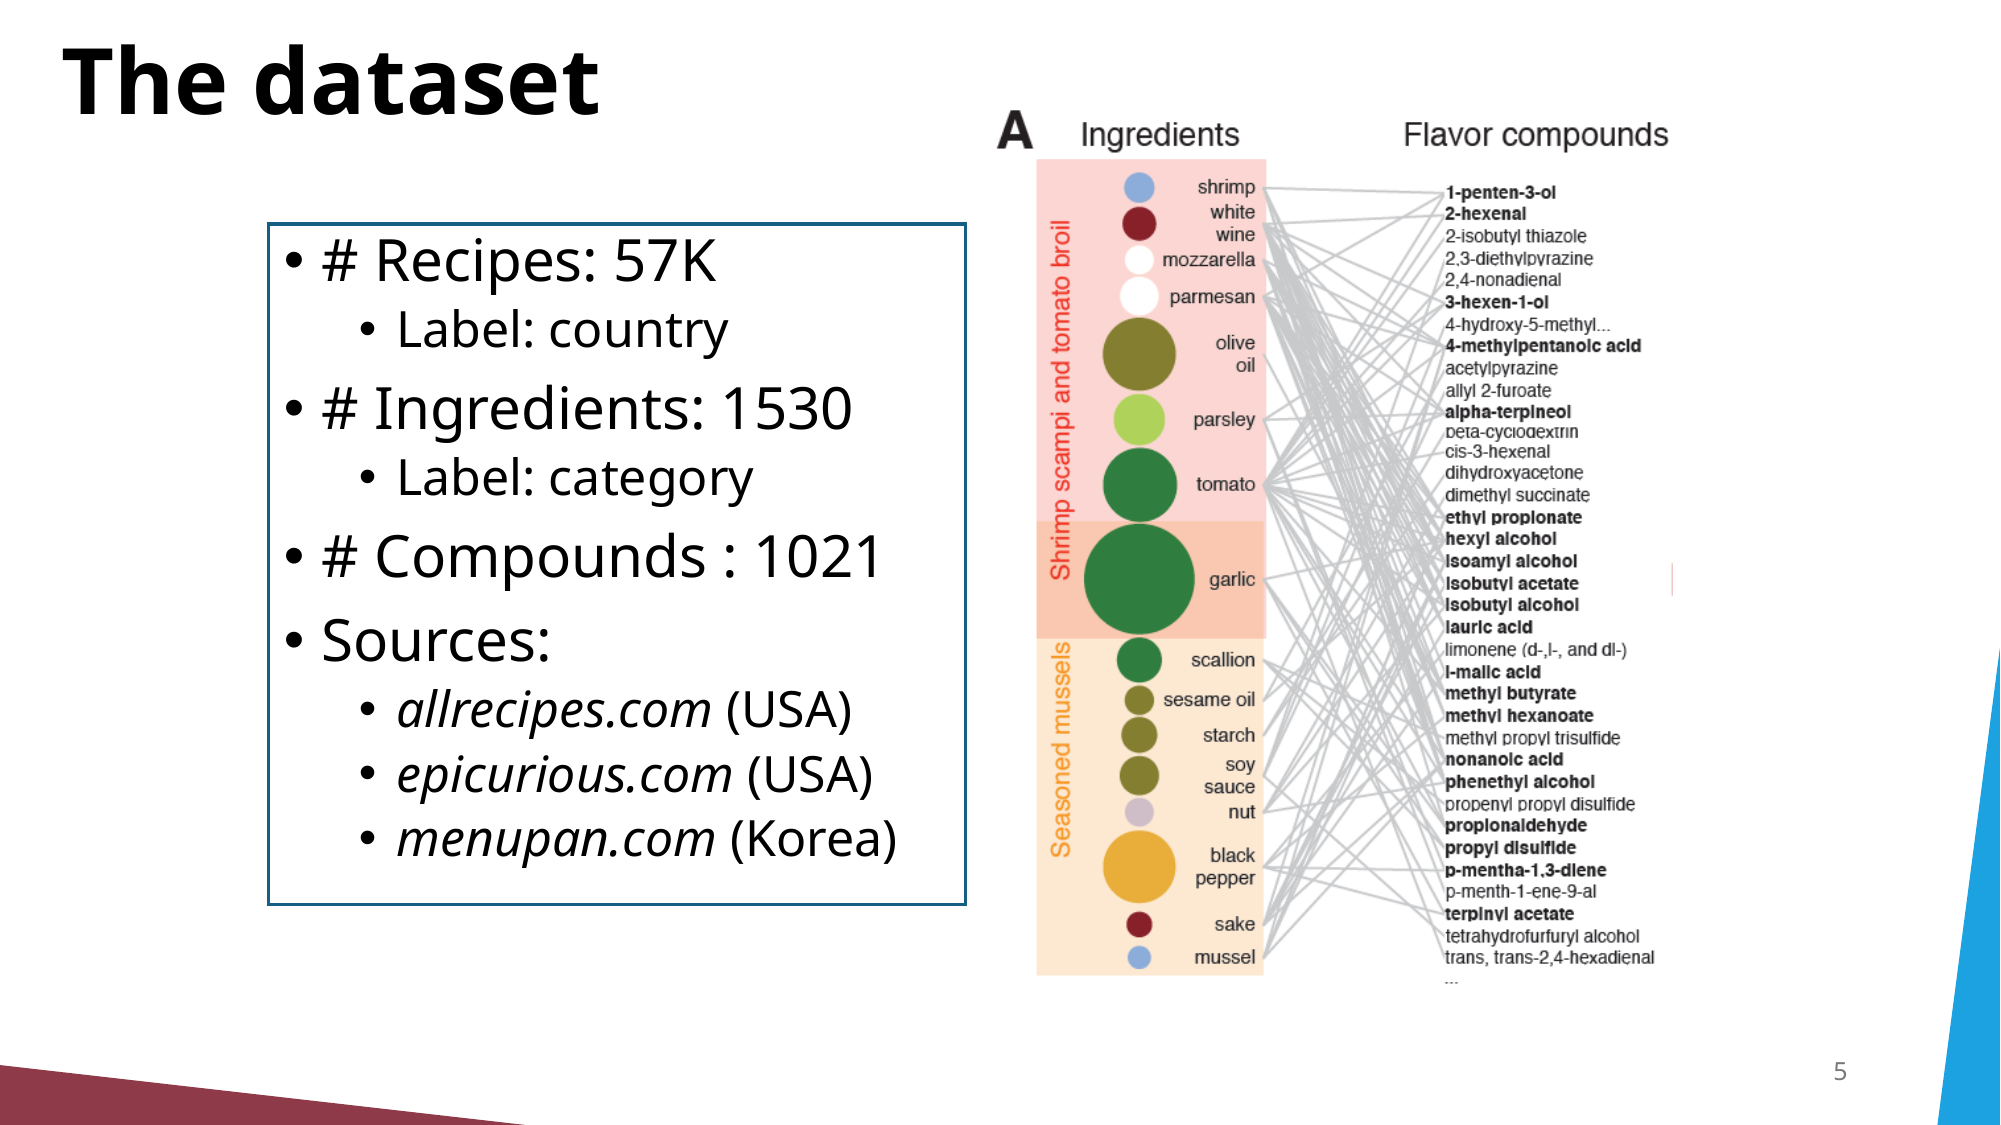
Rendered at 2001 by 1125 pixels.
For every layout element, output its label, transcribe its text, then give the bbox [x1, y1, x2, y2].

title The dataset [46, 26, 1772, 144]
picture [976, 84, 1674, 985]
slide_number 5 [1412, 1042, 1863, 1103]
text_box # Recipes: 57K Label: country # Ingredients: 1530 Label: category # Compounds : 1021 Sources: allrecipes.com (USA) epicurious.com (USA) menupan.com (Korea) [267, 222, 967, 906]
